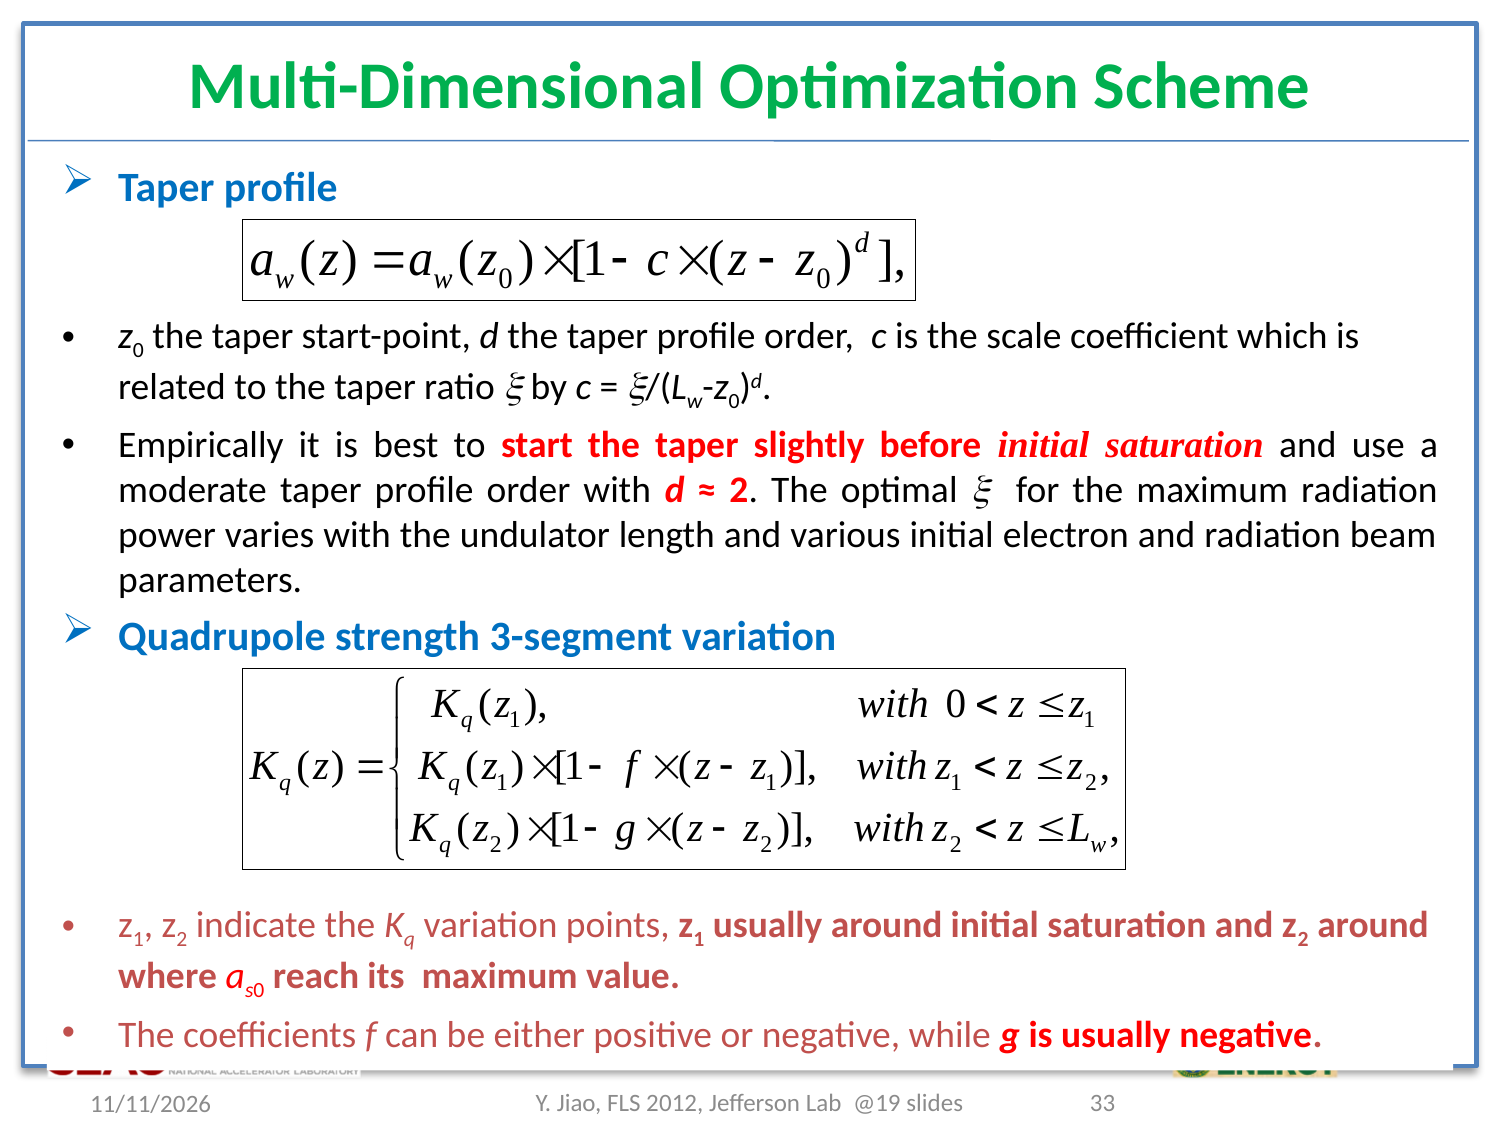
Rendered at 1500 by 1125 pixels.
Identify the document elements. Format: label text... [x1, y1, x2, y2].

title Multi-Dimensional Optimization Scheme [46, 34, 1454, 130]
picture [1174, 1071, 1336, 1076]
slide_number 33 [1074, 1078, 1425, 1125]
picture [49, 1071, 359, 1076]
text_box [241, 219, 916, 302]
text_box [241, 668, 1126, 870]
list Taper profile z0 the taper start-point, d the taper profile order, c is the scale coefficient which is related to the taper ratio x by c = x/(Lw-z0)d. Empirically it is best to start the taper slightly before initial saturation and use a moderate taper profile order with d ≈ 2. The optimal x for the maximum radiation power varies with the undulator length and various initial electron and radiation beam parameters. Quadrupole strength 3-segment variation z1, z2 indicate the Kq variation points, z1 usually around initial saturation and z2 around where as0 reach its maximum value. The coefficients f can be either positive or negative, while g is usually negative. [46, 152, 1454, 1071]
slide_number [75, 1078, 425, 1125]
footer Y. Jiao, FLS 2012, Jefferson Lab @19 slides [512, 1078, 988, 1125]
